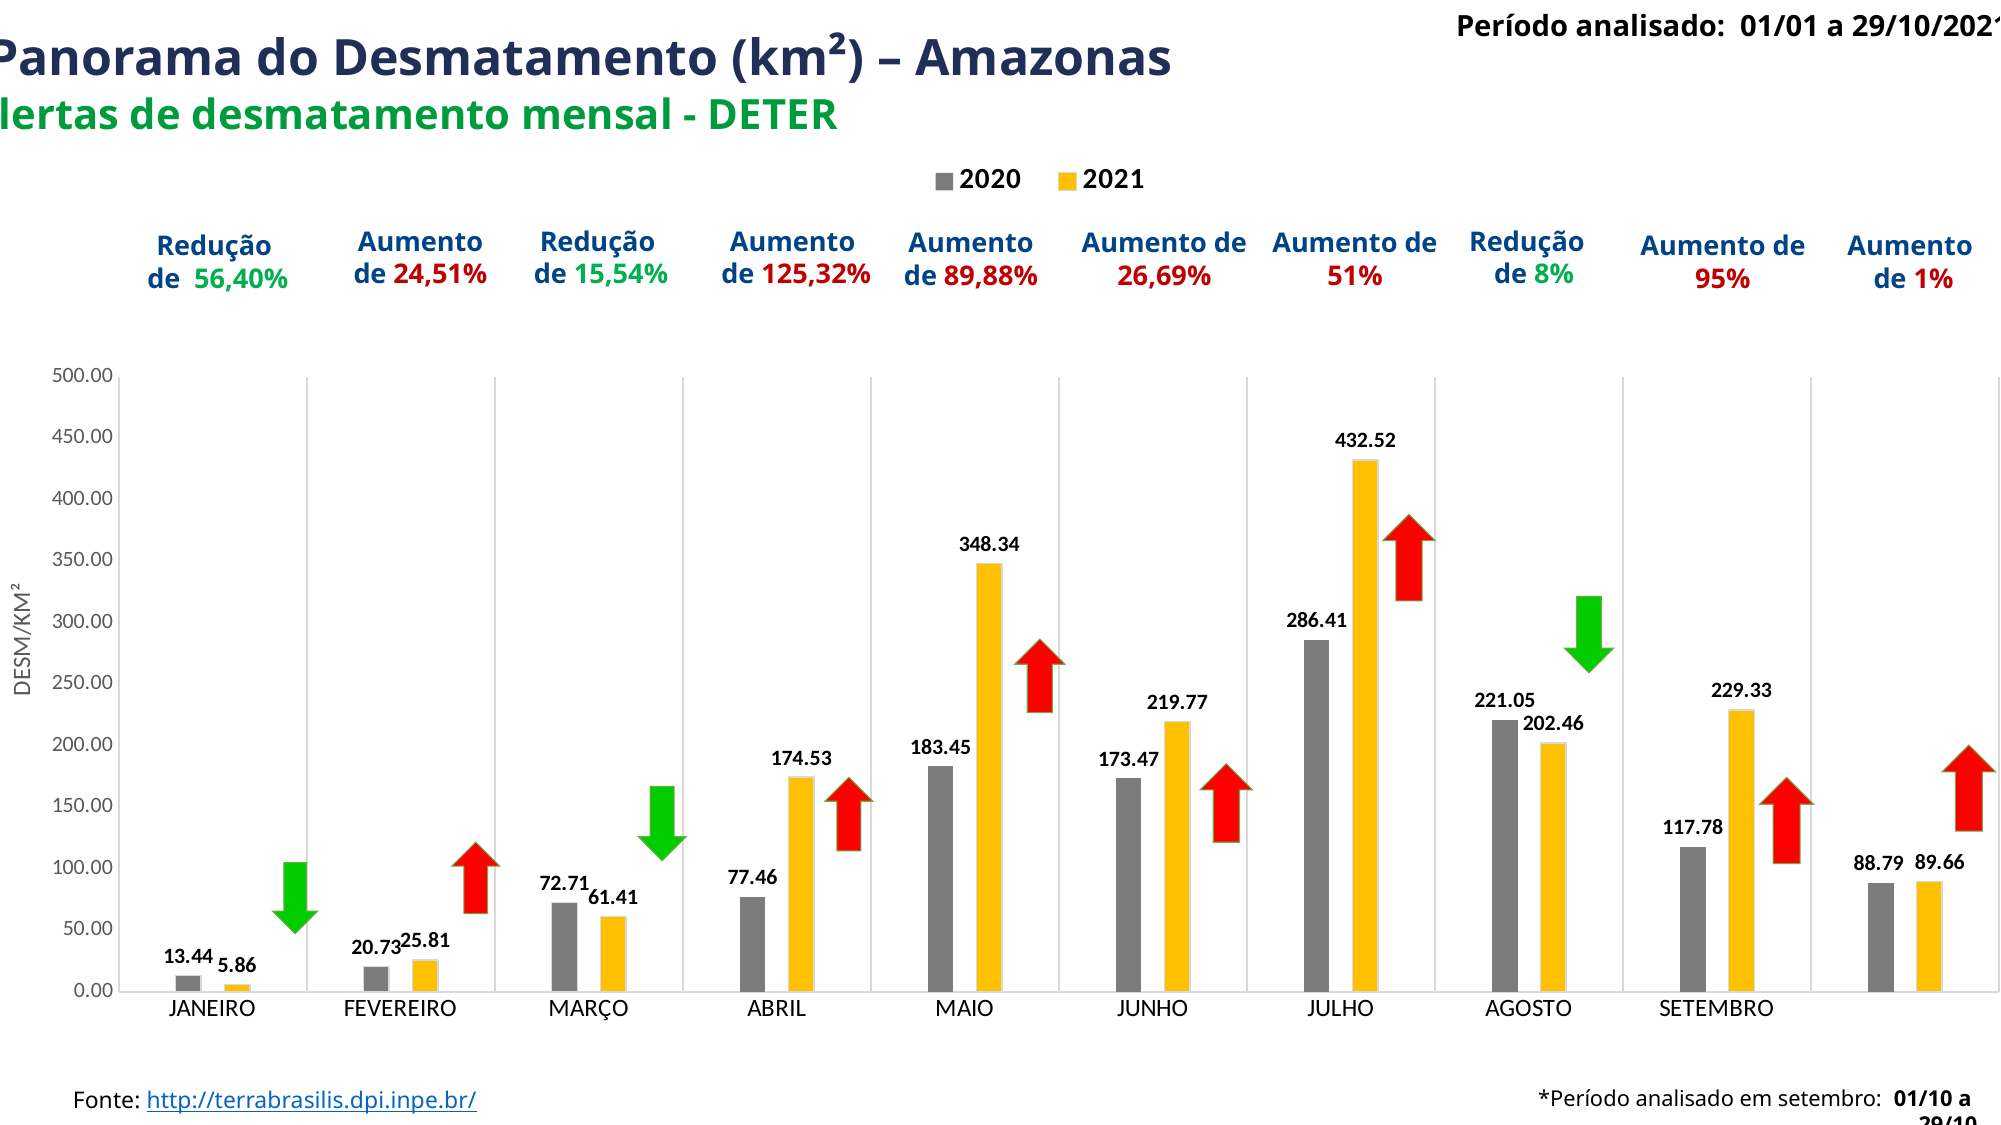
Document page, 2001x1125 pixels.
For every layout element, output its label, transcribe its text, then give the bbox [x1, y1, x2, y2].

text_box *Período analisado em setembro: 01/10 a 29/10 [1469, 1077, 1993, 1125]
text_box Alertas de desmatamento mensal - DETER [0, 93, 864, 130]
chart [0, 130, 2000, 1049]
text_box Fonte: http://terrabrasilis.dpi.inpe.br/ [58, 1078, 1284, 1125]
text_box Período analisado: 01/01 a 29/10/2021 [1441, 0, 2000, 50]
text_box Panorama do Desmatamento (km²) – Amazonas [0, 17, 1201, 93]
